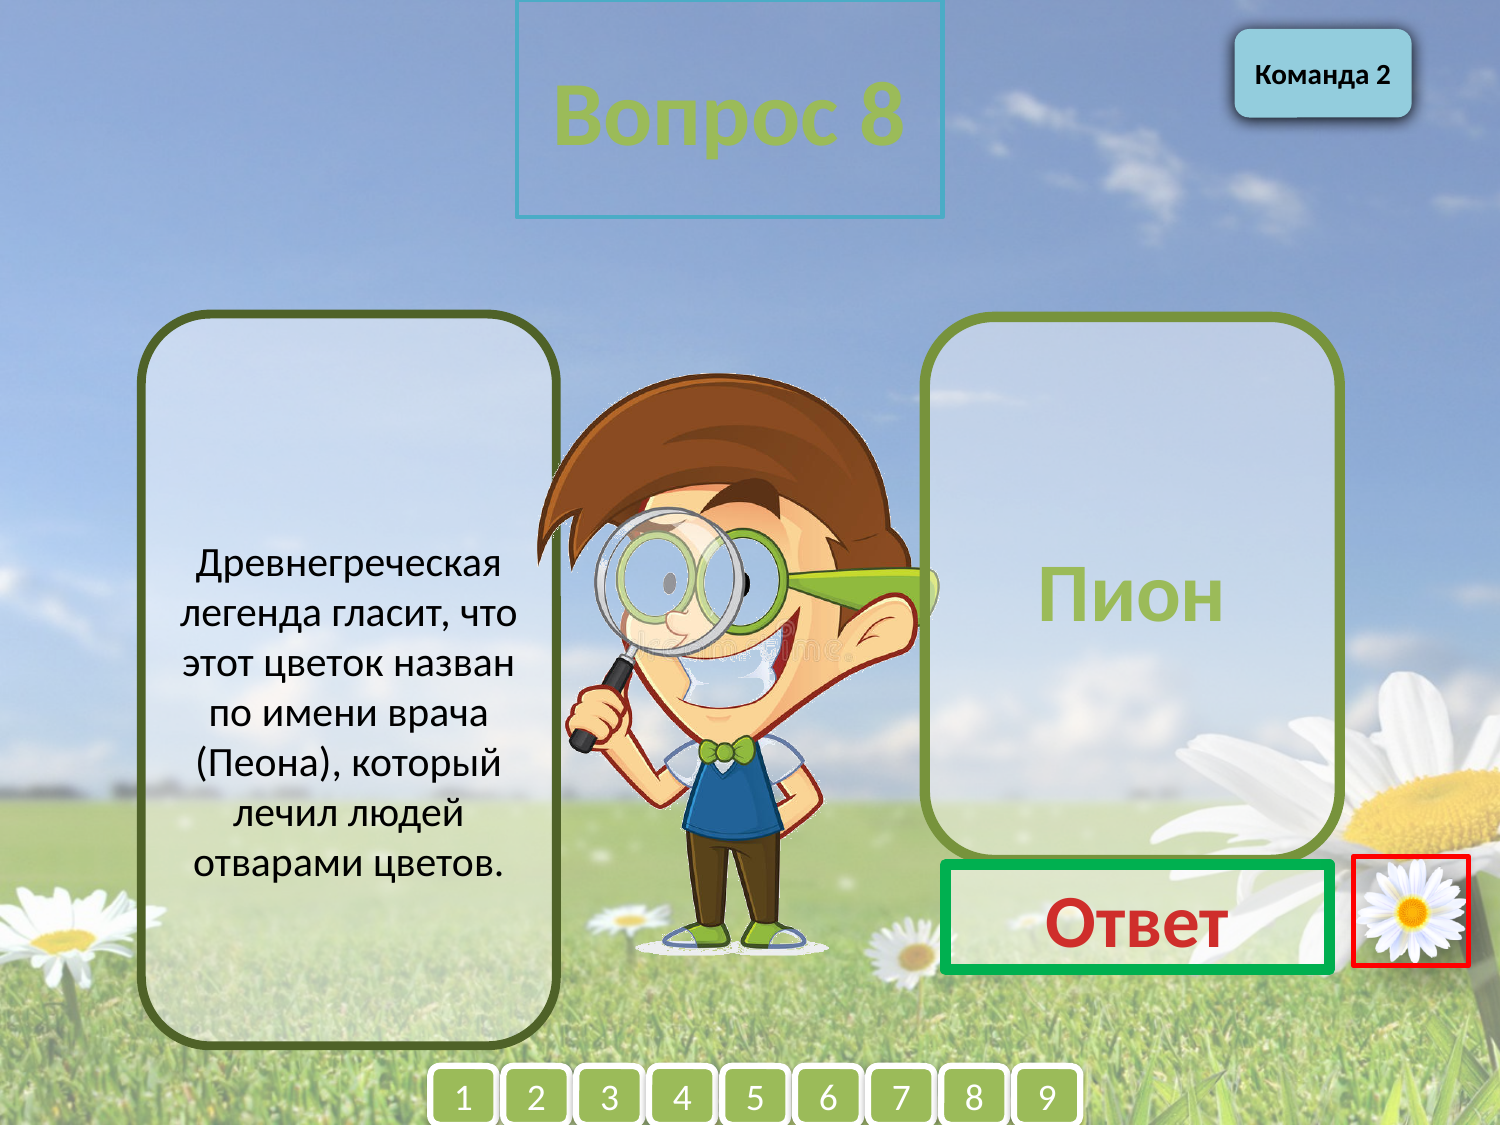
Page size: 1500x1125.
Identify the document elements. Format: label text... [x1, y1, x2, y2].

text_box 2 [500, 1062, 571, 1125]
text_box 3 [572, 1062, 644, 1125]
text_box Пион [1038, 314, 1342, 863]
picture [442, 307, 1034, 973]
text_box 8 [937, 1062, 1009, 1125]
text_box Древнегреческая легенда гласит, что этот цветок назван по имени врача (Пеона), который лечил людей отварами цветов. [139, 311, 559, 1048]
title Вопрос 8 [515, 0, 945, 219]
text_box 6 [791, 1062, 863, 1125]
text_box 9 [1010, 1062, 1084, 1125]
text_box Команда 2 [1232, 26, 1414, 120]
text_box 7 [864, 1062, 936, 1125]
text_box 5 [718, 1062, 790, 1125]
picture [1355, 858, 1467, 964]
text_box 4 [645, 1062, 717, 1125]
text_box 1 [427, 1062, 498, 1125]
text_box Ответ [1038, 863, 1331, 972]
